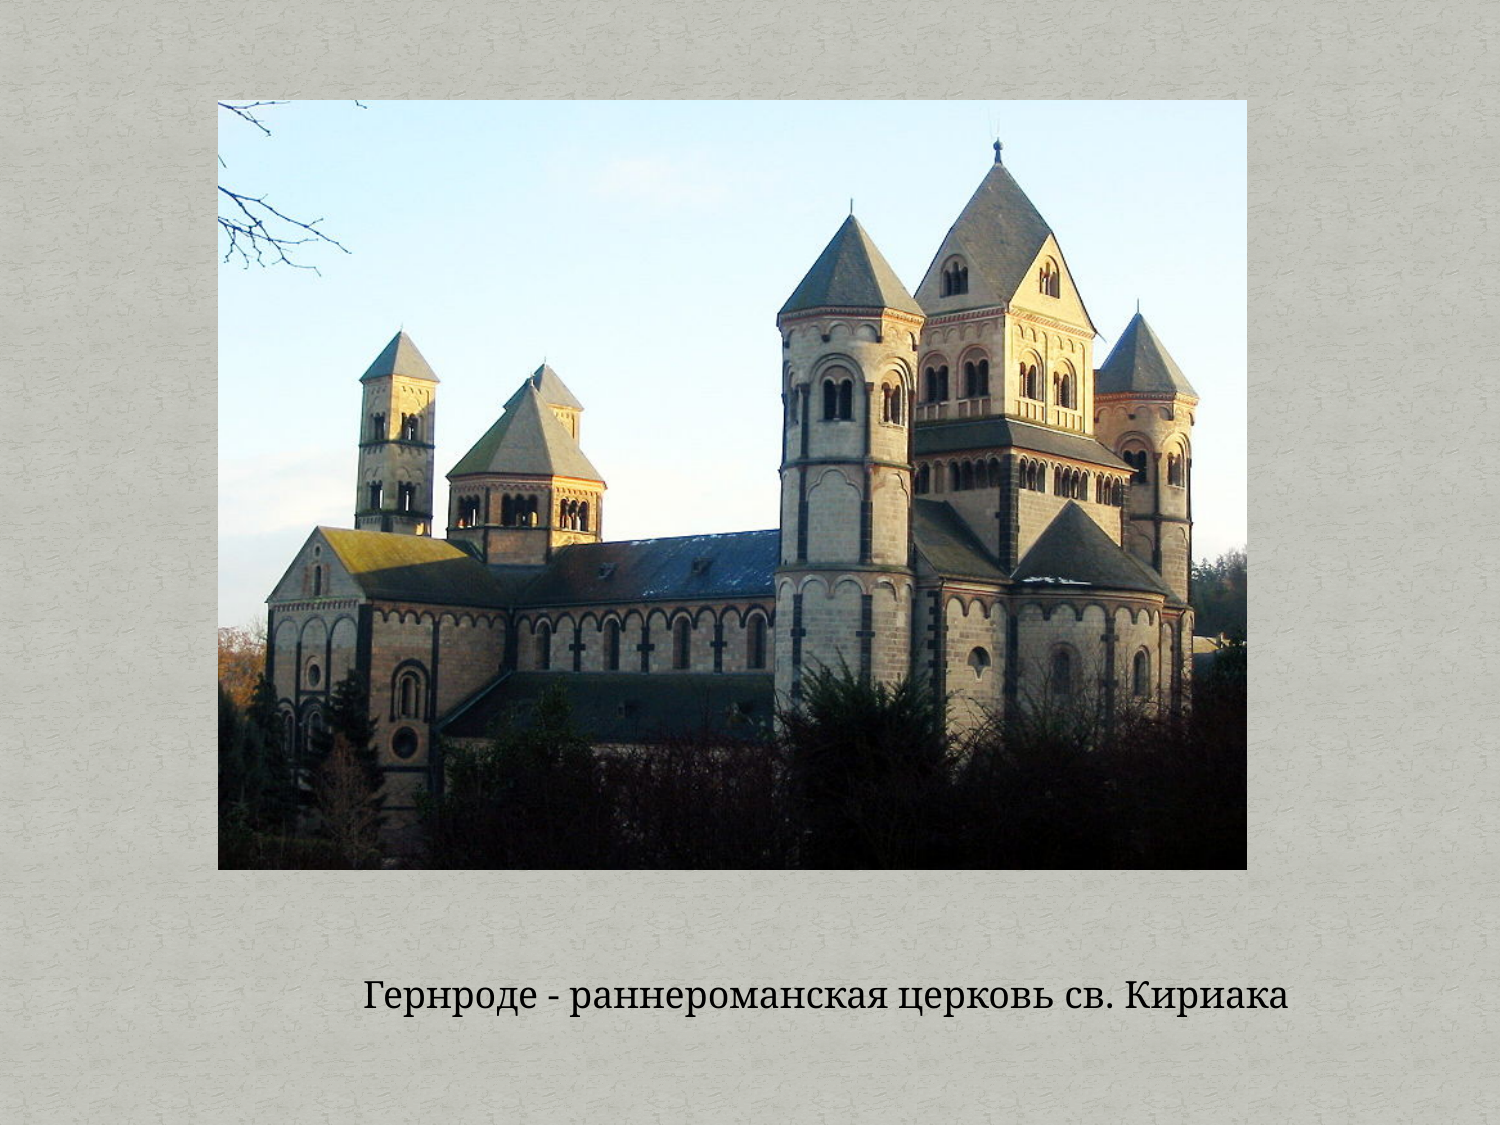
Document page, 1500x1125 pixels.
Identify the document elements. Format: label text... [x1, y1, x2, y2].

text_box Гернроде - раннероманская церковь св. Кириака [348, 964, 1500, 1024]
picture [218, 100, 1247, 870]
